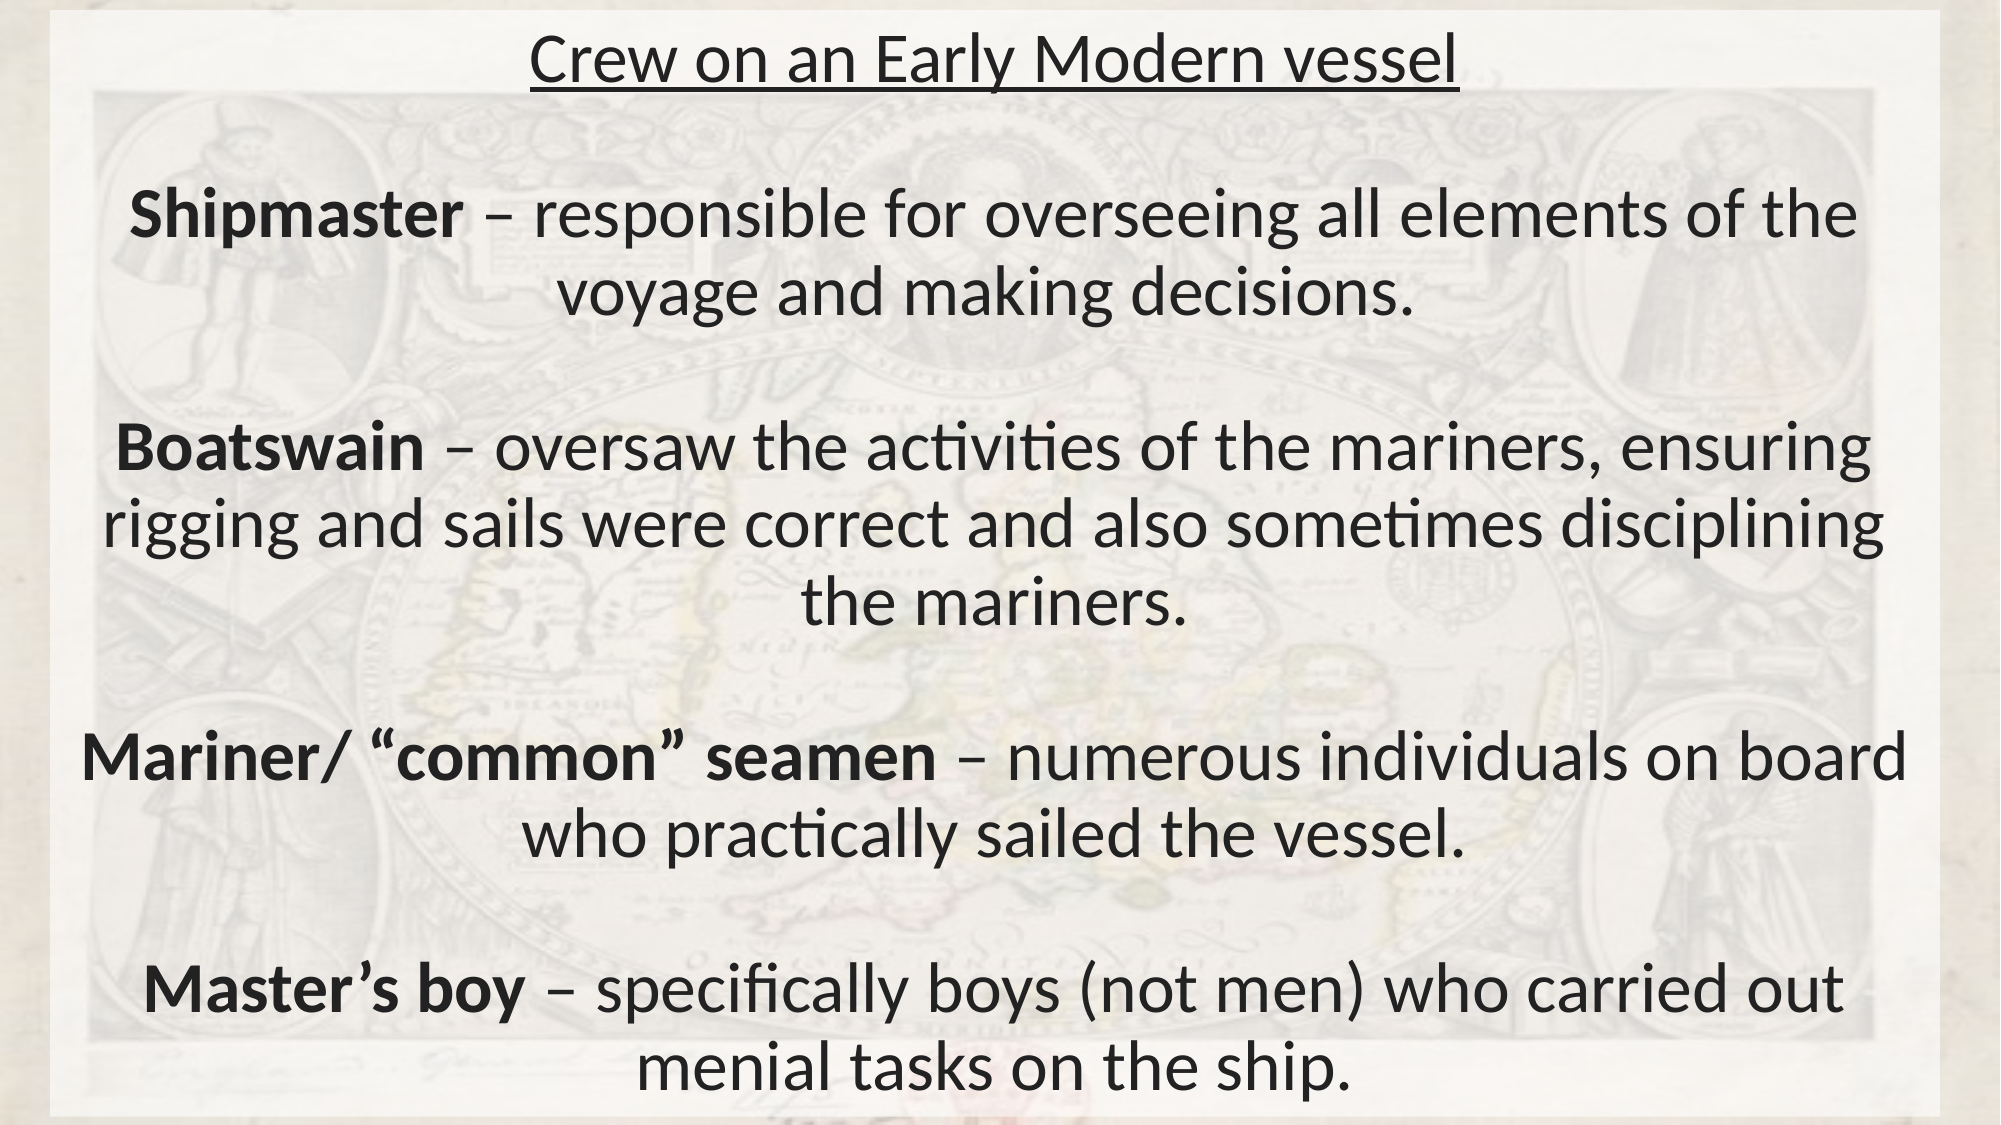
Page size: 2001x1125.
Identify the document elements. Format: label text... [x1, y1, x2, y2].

text_box Crew on an Early Modern vessel Shipmaster – responsible for overseeing all elements of the voyage and making decisions. Boatswain – oversaw the activities of the mariners, ensuring rigging and sails were correct and also sometimes disciplining the mariners. Mariner/ “common” seamen – numerous individuals on board who practically sailed the vessel. Master’s boy – specifically boys (not men) who carried out menial tasks on the ship. [49, 9, 1940, 1117]
